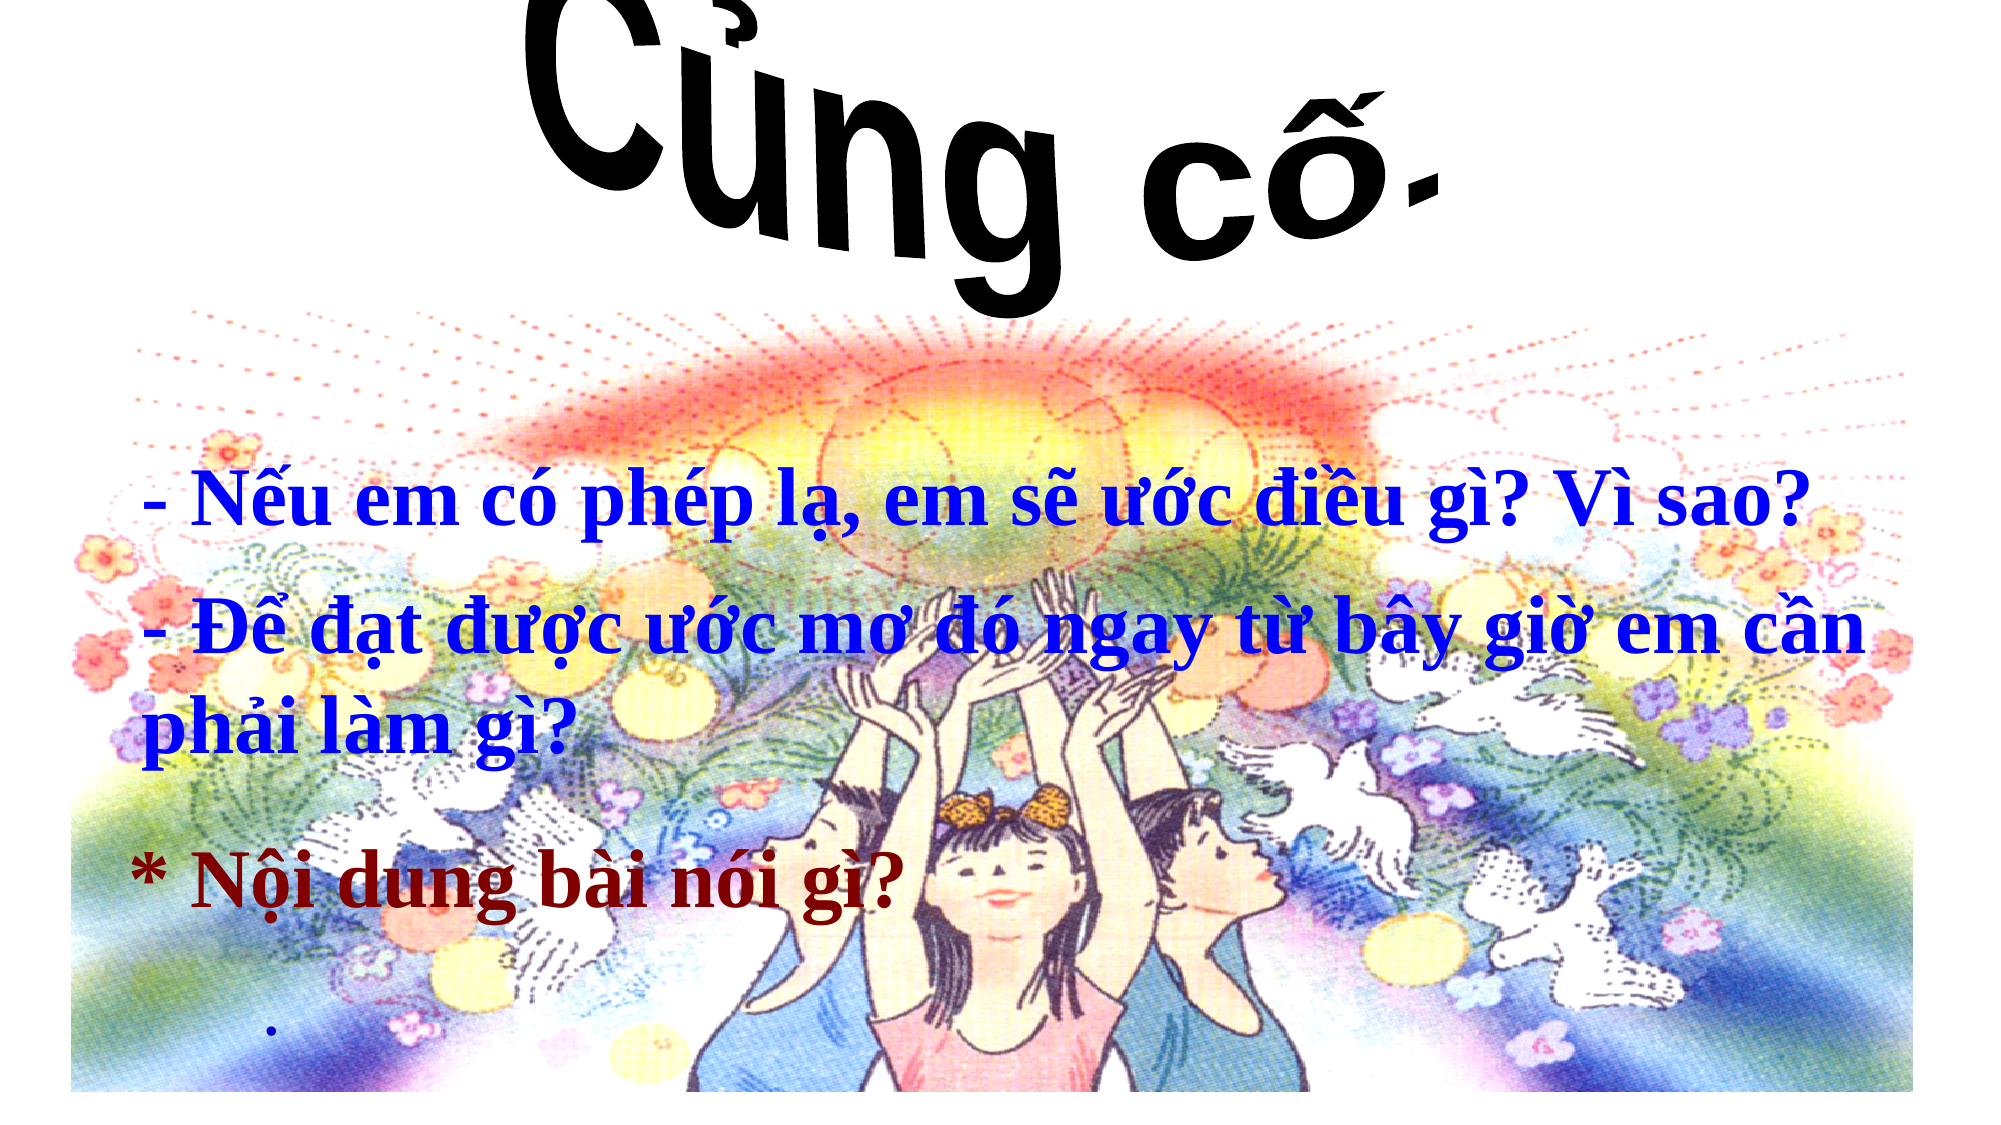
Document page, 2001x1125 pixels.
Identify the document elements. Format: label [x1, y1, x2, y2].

picture [70, 283, 1914, 1092]
